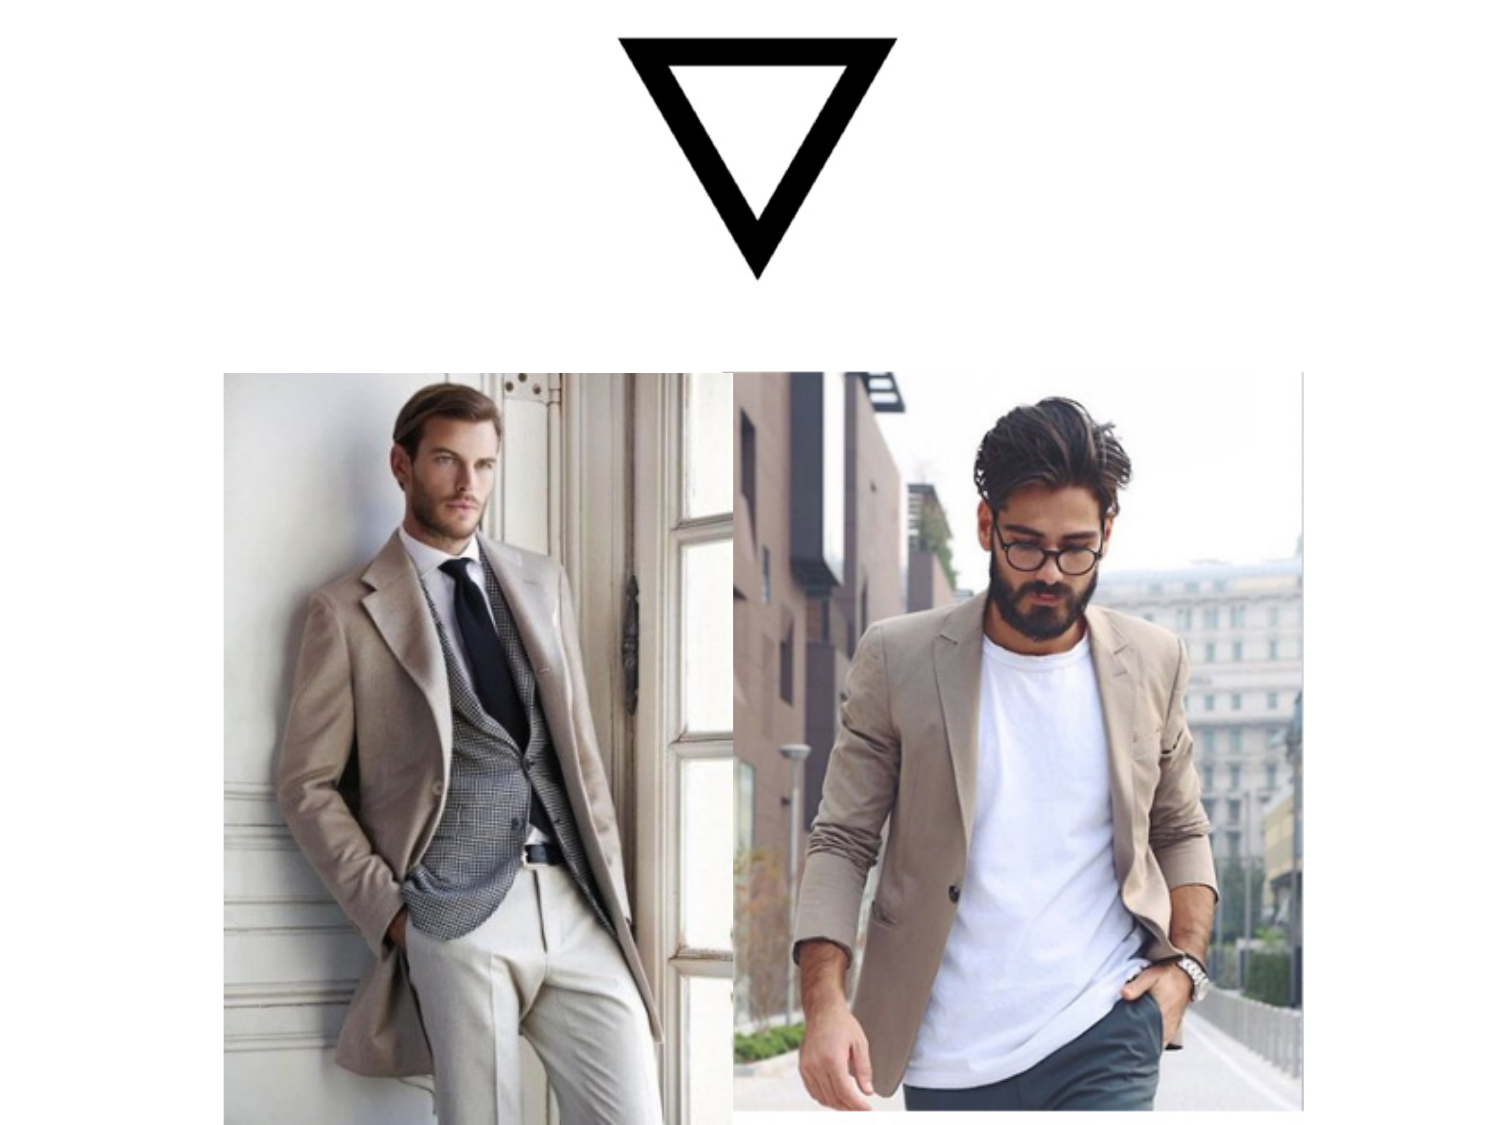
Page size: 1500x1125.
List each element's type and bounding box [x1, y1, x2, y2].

picture [223, 357, 1304, 1125]
picture [590, 0, 926, 301]
